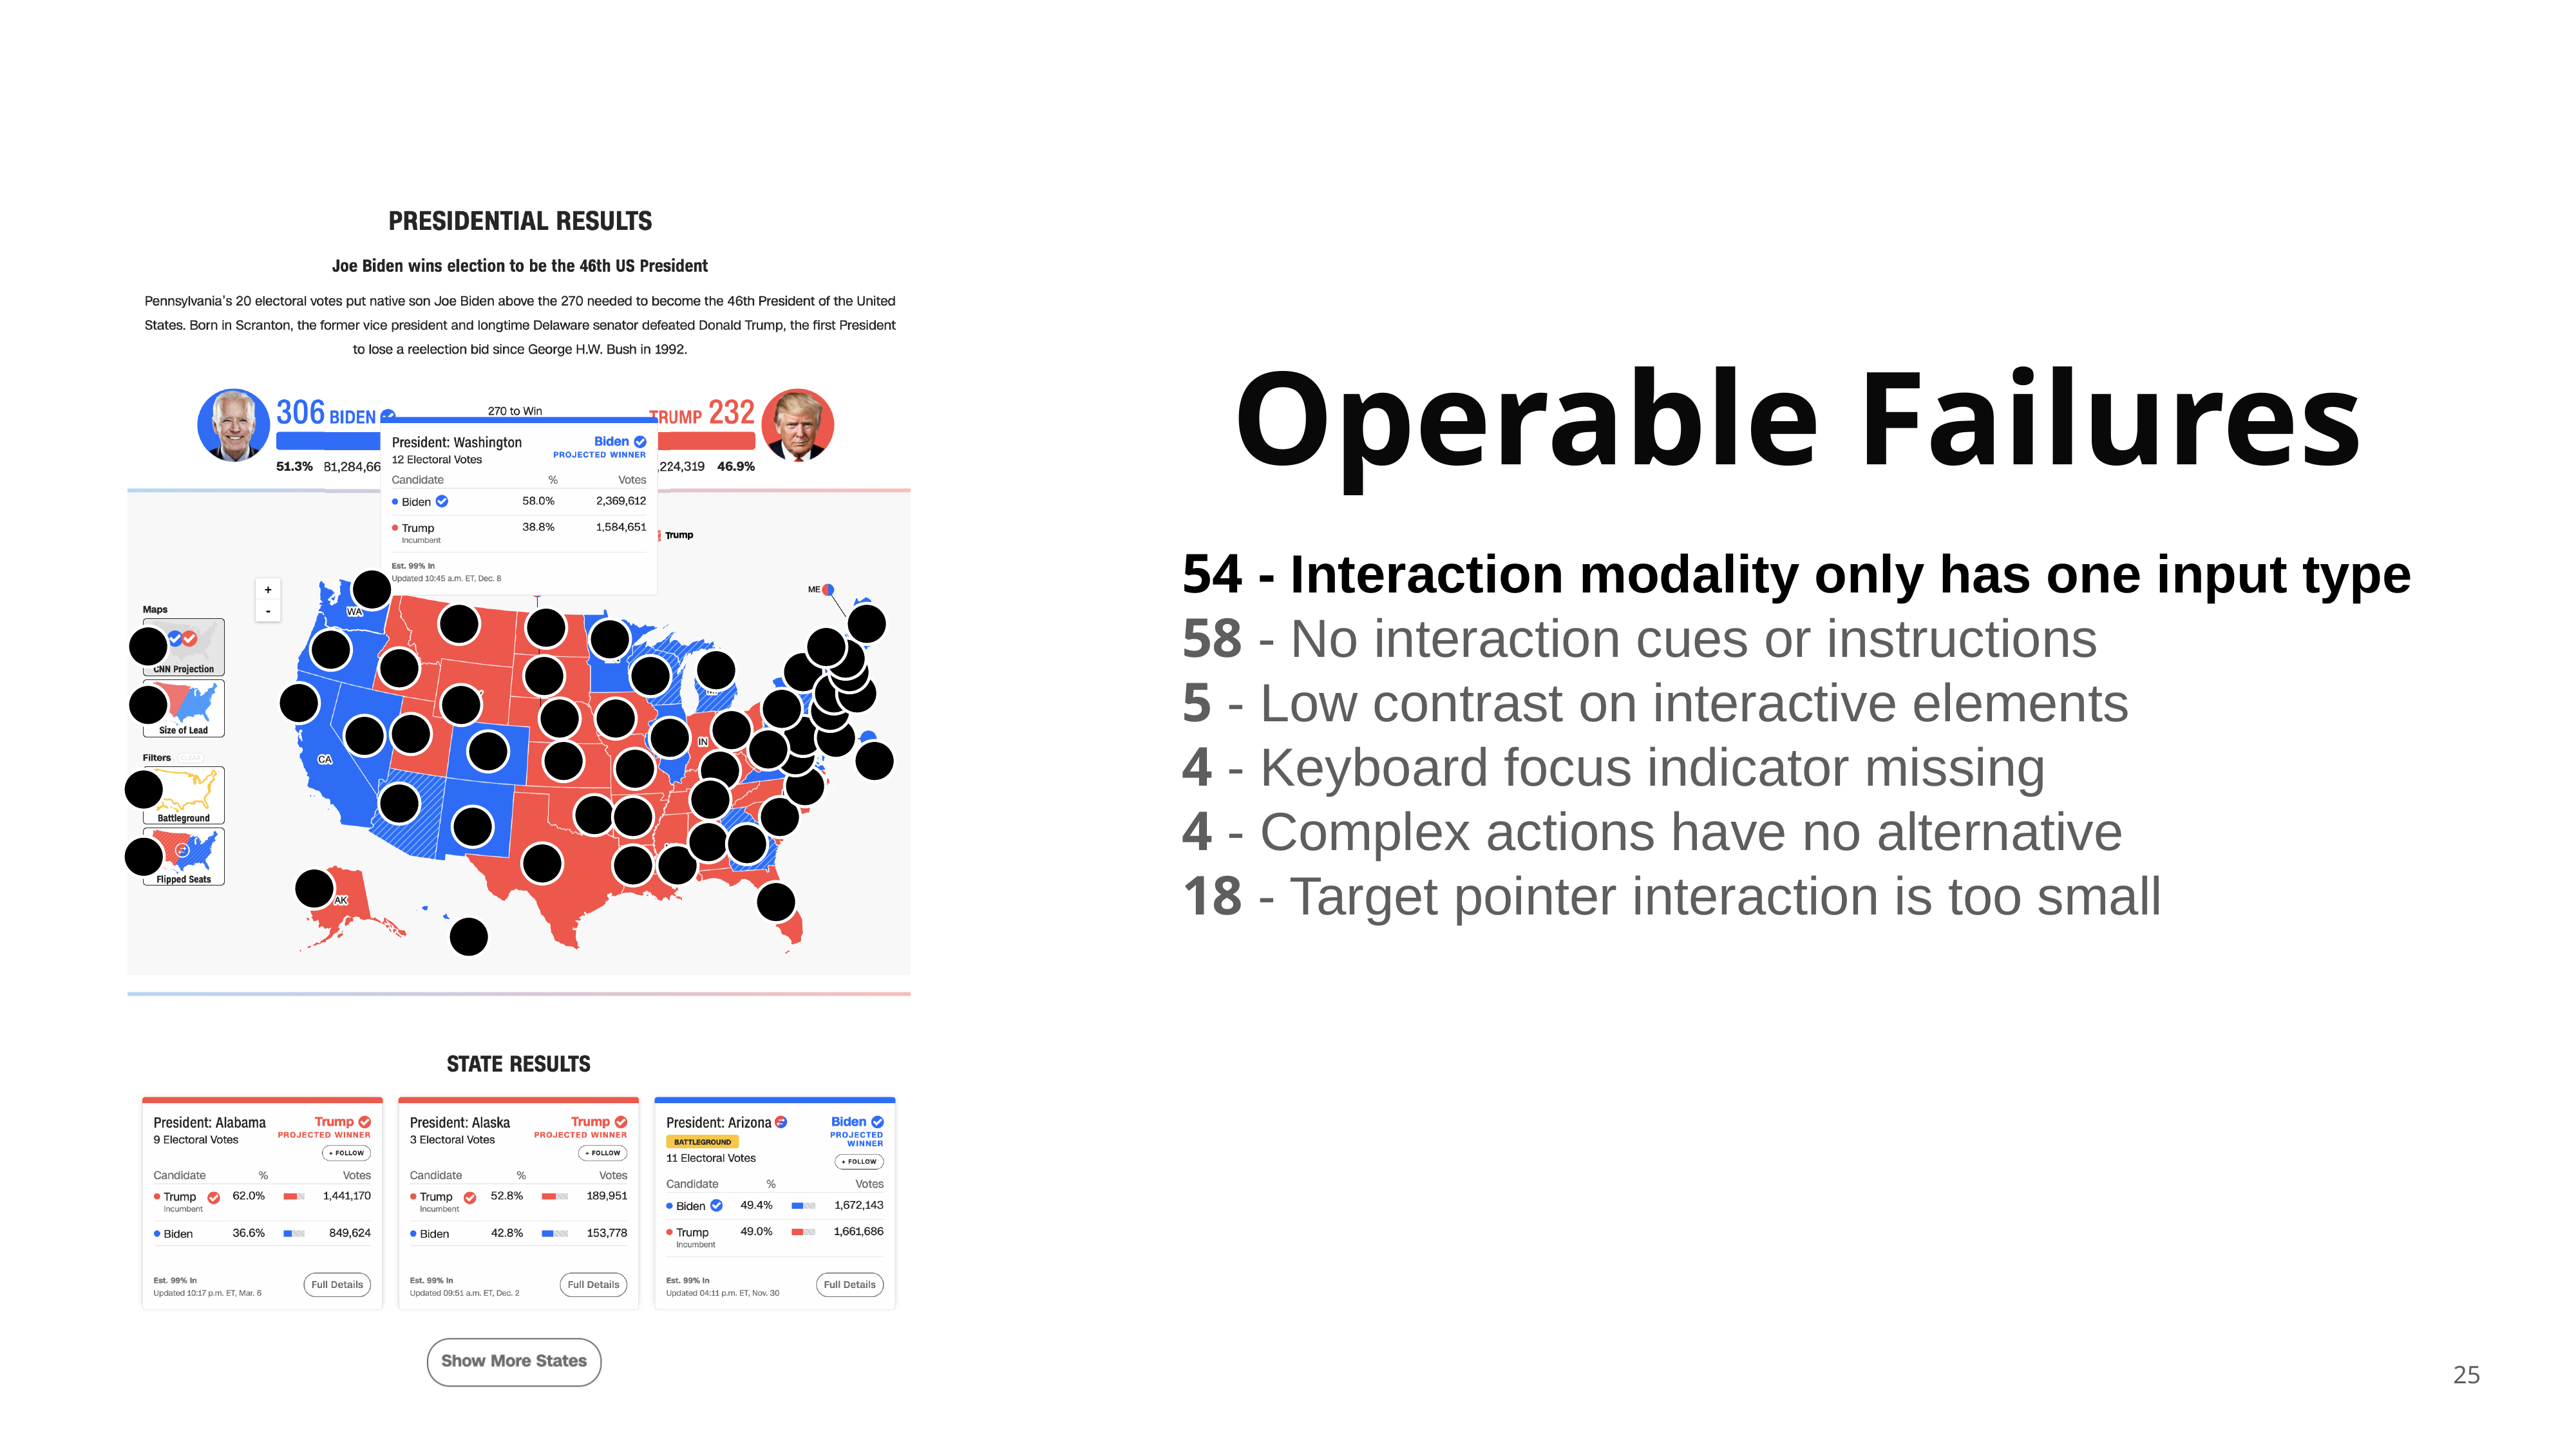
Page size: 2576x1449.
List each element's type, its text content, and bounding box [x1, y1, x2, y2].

text_box 25 [2423, 1354, 2488, 1422]
picture [127, 196, 911, 363]
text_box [122, 569, 896, 958]
picture [127, 379, 911, 1406]
text_box 54 - Interaction modality only has one input type 58 - No interaction cues or instructions 5 - Low contrast on interactive elements 4 - Keyboard focus indicator missing 4 - Complex actions have no alternative 18 - Target pointer interaction is too small [1172, 535, 2461, 931]
text_box Operable Failures [1146, 330, 2448, 496]
